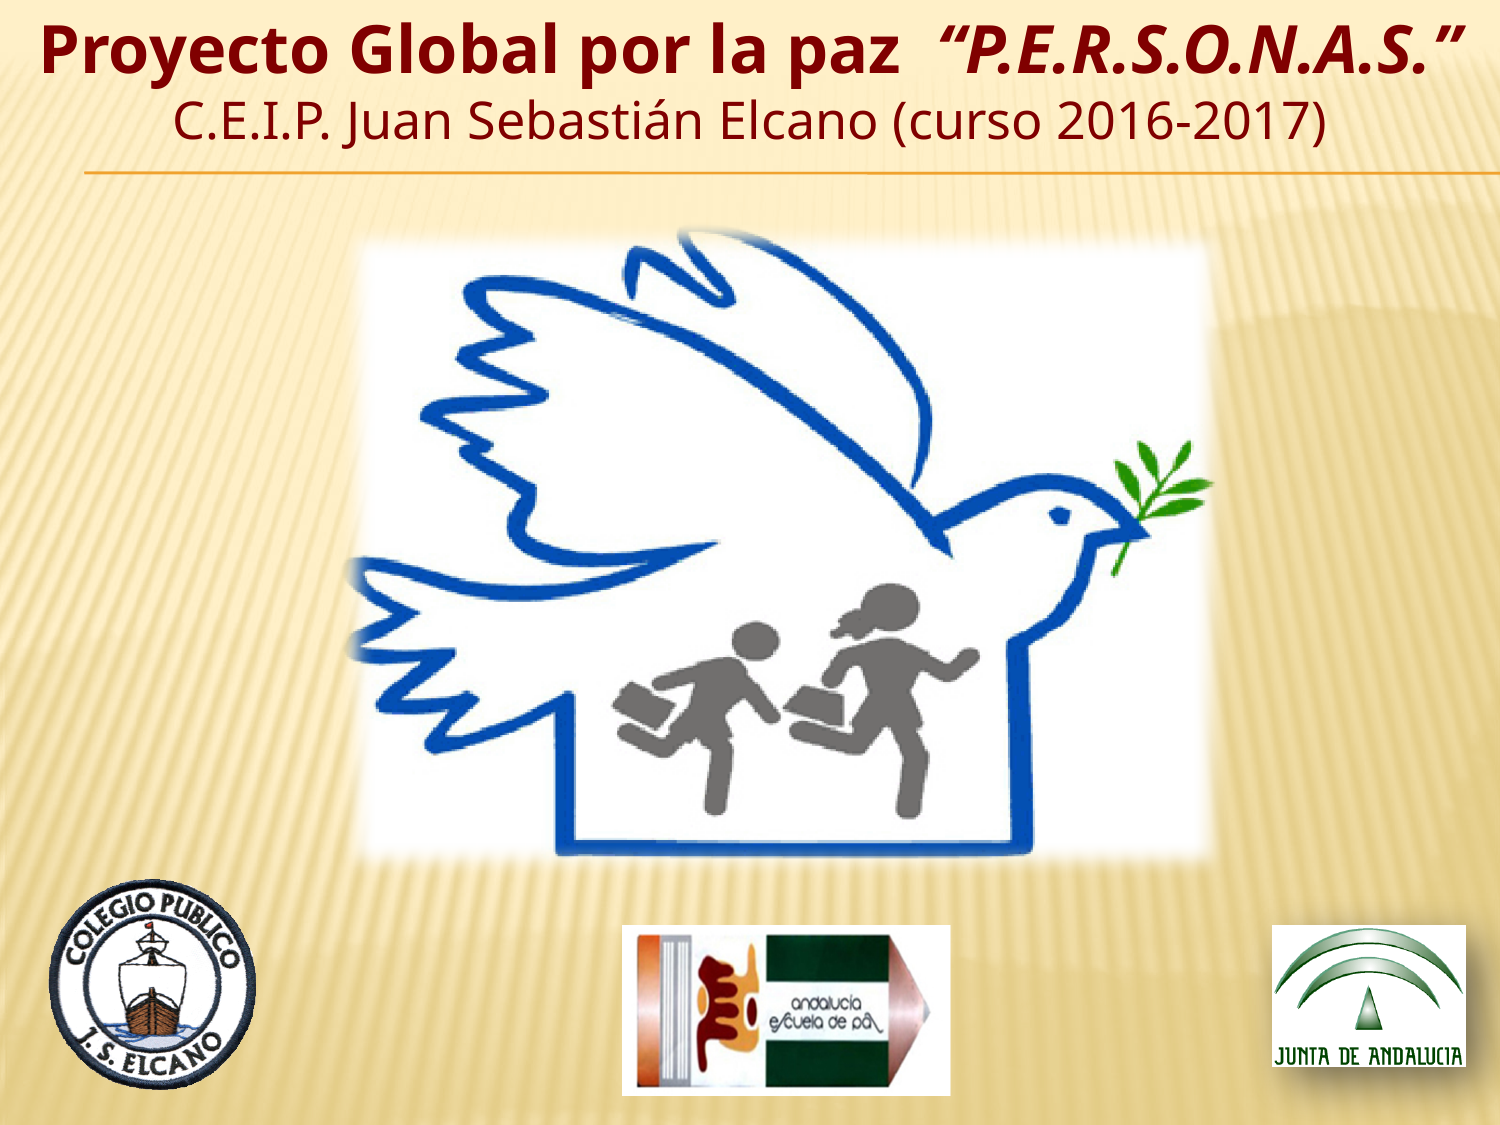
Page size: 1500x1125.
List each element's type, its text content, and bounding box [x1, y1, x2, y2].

picture [1272, 925, 1466, 1067]
picture [339, 222, 1231, 880]
picture [620, 925, 951, 1096]
picture [46, 878, 259, 1091]
text_box Proyecto Global por la paz “P.E.R.S.O.N.A.S.” C.E.I.P. Juan Sebastián Elcano (curso 2016-2017) [0, 0, 1500, 158]
